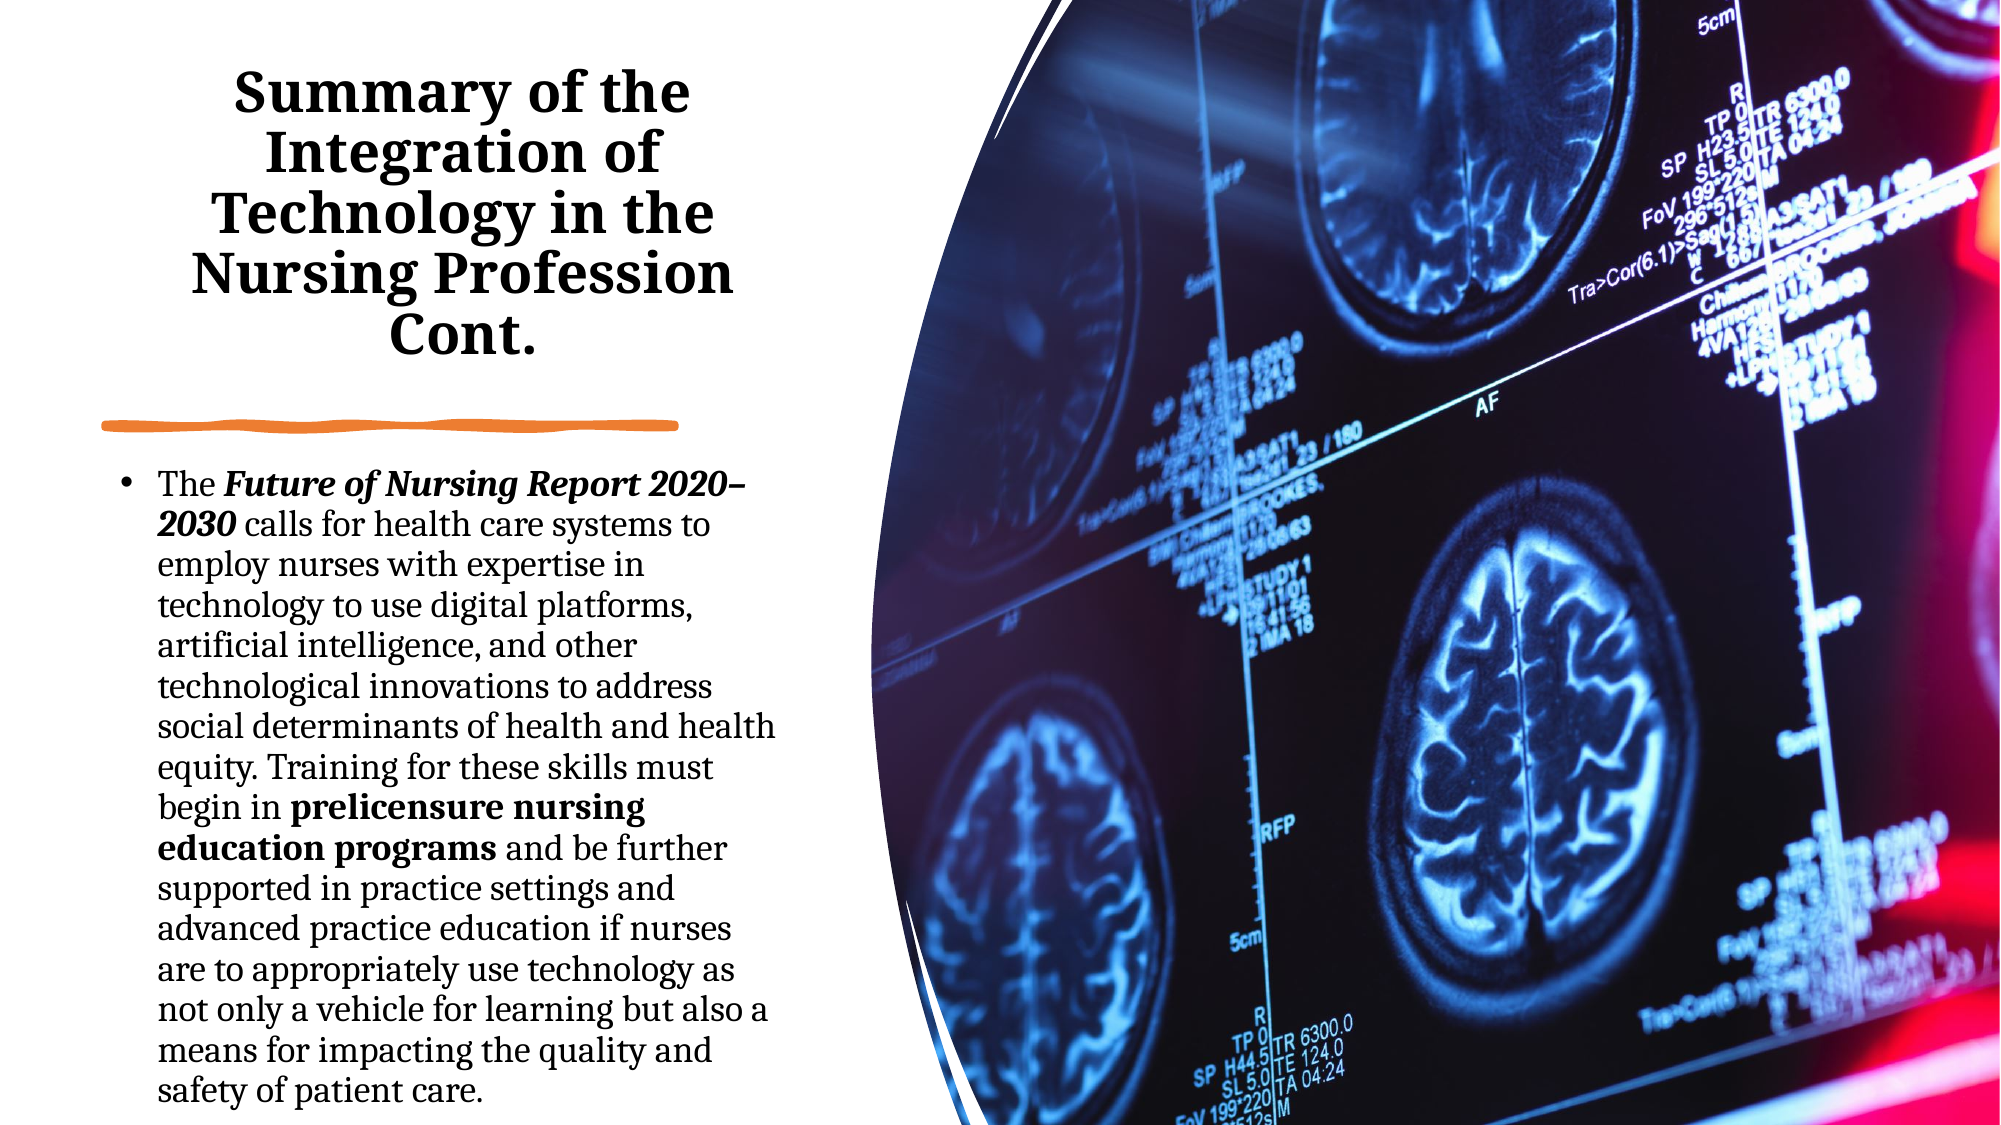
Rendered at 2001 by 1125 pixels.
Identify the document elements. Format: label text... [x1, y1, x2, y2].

picture [871, 0, 2000, 1125]
text_box [0, 0, 871, 1125]
list The Future of Nursing Report 2020–2030 calls for health care systems to employ nurses with expertise in technology to use digital platforms, artificial intelligence, and other technological innovations to address social determinants of health and health equity. Training for these skills must begin in prelicensure nursing education programs and be further supported in practice settings and advanced practice education if nurses are to appropriately use technology as not only a vehicle for learning but also a means for impacting the quality and safety of patient care. [105, 456, 802, 1023]
text_box [103, 421, 676, 431]
title Summary of the Integration of Technology in the Nursing Profession Cont. [105, 53, 822, 375]
